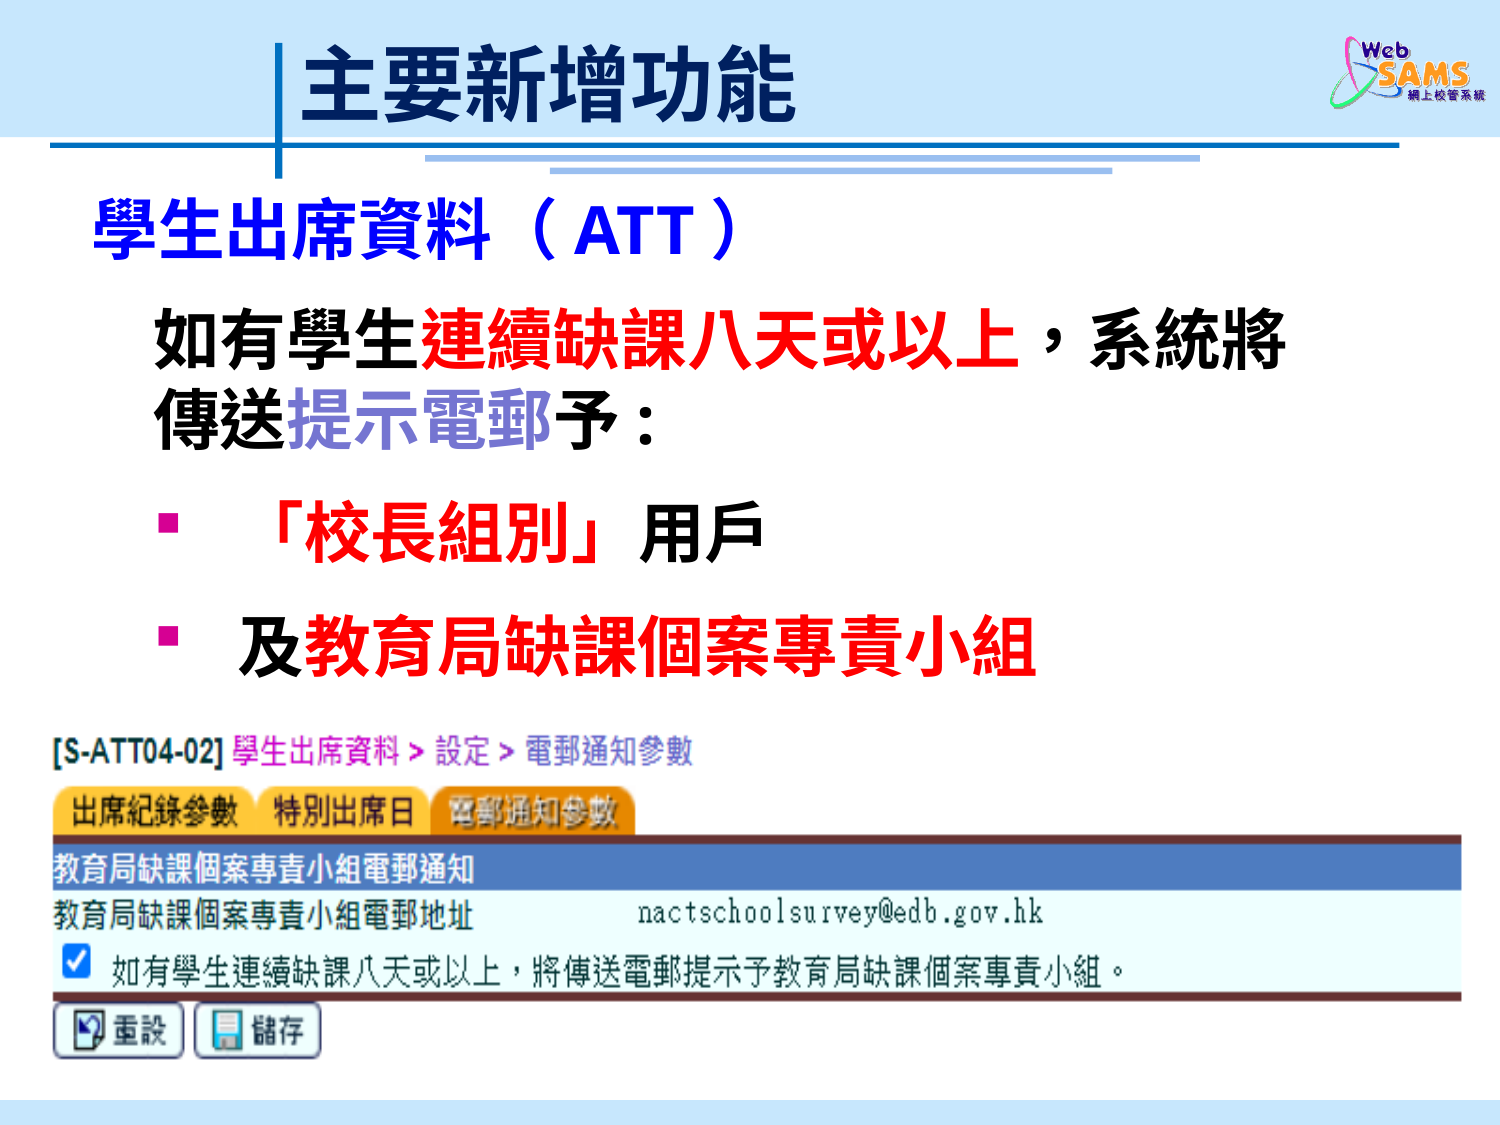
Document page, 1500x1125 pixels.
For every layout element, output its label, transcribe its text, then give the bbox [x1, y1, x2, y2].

picture [29, 713, 1490, 1093]
text_box 如有學生連續缺課八天或以上，系統將傳送提示電郵予: 「校長組別」用戶 及教育局缺課個案專責小組 [138, 290, 1332, 692]
text_box 主要新增功能 [283, 24, 1327, 180]
text_box 學生出席資料（ATT） [76, 180, 1468, 276]
picture [1327, 31, 1493, 120]
